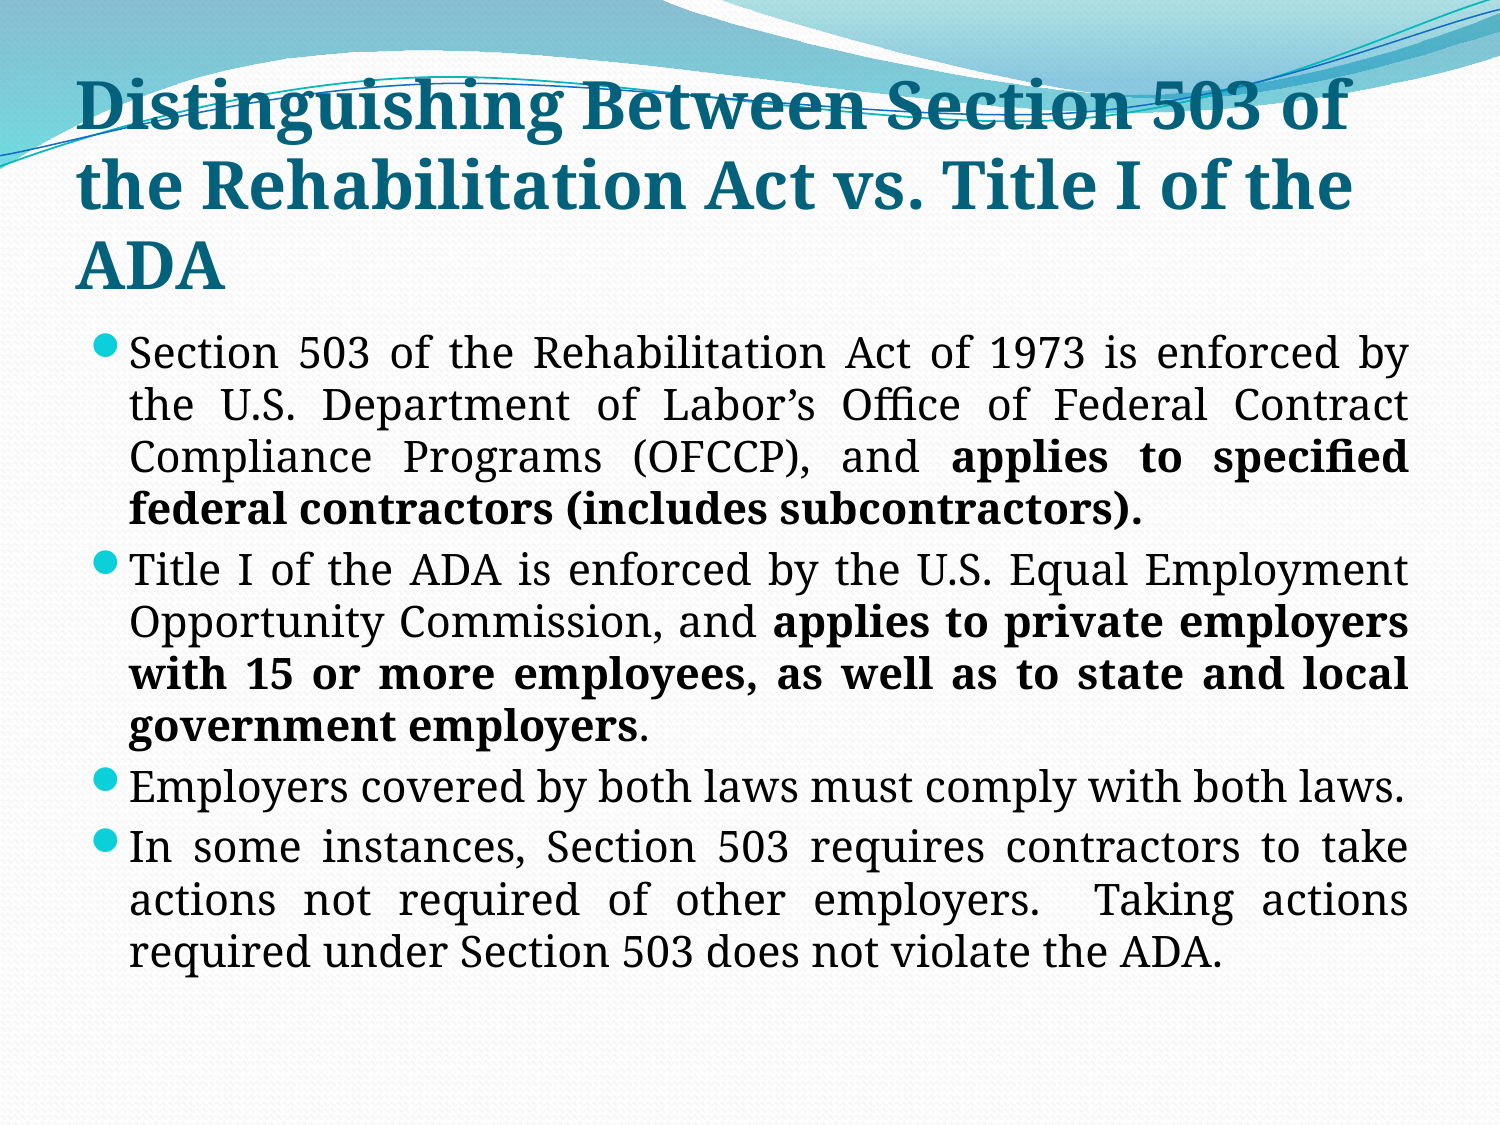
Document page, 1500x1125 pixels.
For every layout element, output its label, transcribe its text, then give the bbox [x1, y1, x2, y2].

title Distinguishing Between Section 503 of the Rehabilitation Act vs. Title I of the ADA [74, 115, 1426, 304]
list Section 503 of the Rehabilitation Act of 1973 is enforced by the U.S. Department of Labor’s Office of Federal Contract Compliance Programs (OFCCP), and applies to specified federal contractors (includes subcontractors). Title I of the ADA is enforced by the U.S. Equal Employment Opportunity Commission, and applies to private employers with 15 or more employees, as well as to state and local government employers. Employers covered by both laws must comply with both laws. In some instances, Section 503 requires contractors to take actions not required of other employers. Taking actions required under Section 503 does not violate the ADA. [74, 317, 1426, 1038]
